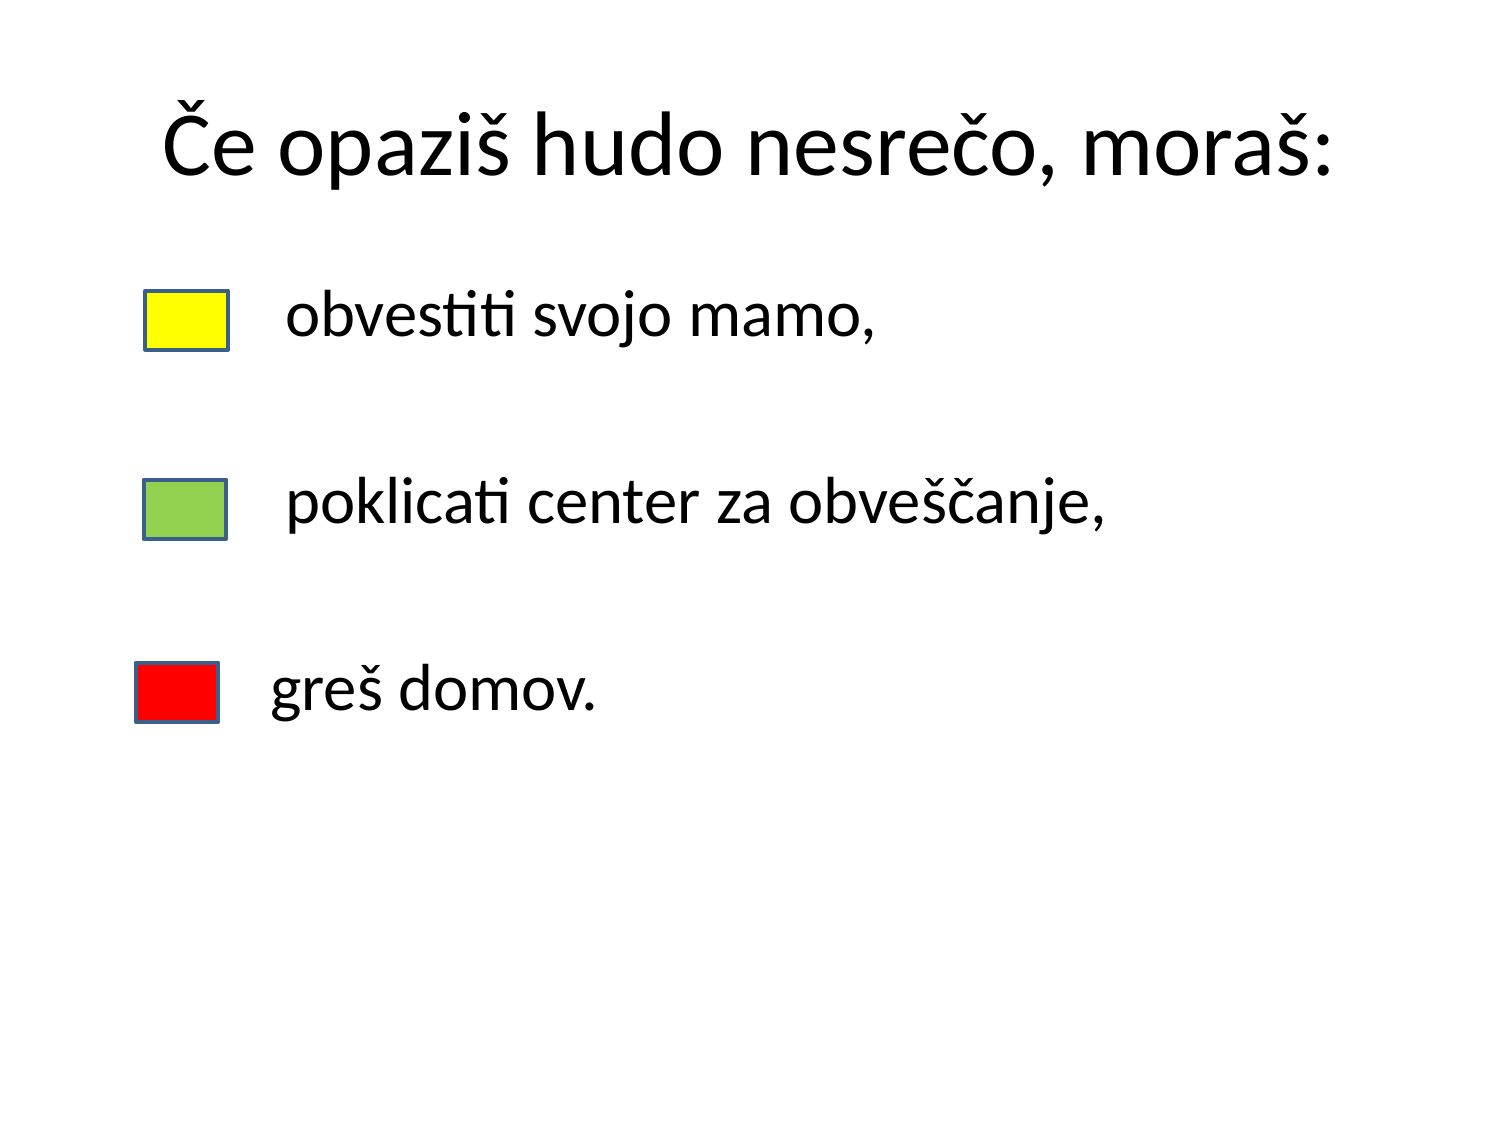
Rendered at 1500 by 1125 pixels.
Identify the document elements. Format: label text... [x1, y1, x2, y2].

title Če opaziš hudo nesrečo, moraš: [75, 45, 1425, 233]
text_box [134, 661, 220, 724]
text_box [143, 289, 230, 352]
list obvestiti svojo mamo, poklicati center za obveščanje, greš domov. [75, 262, 1425, 1005]
text_box [142, 478, 228, 541]
